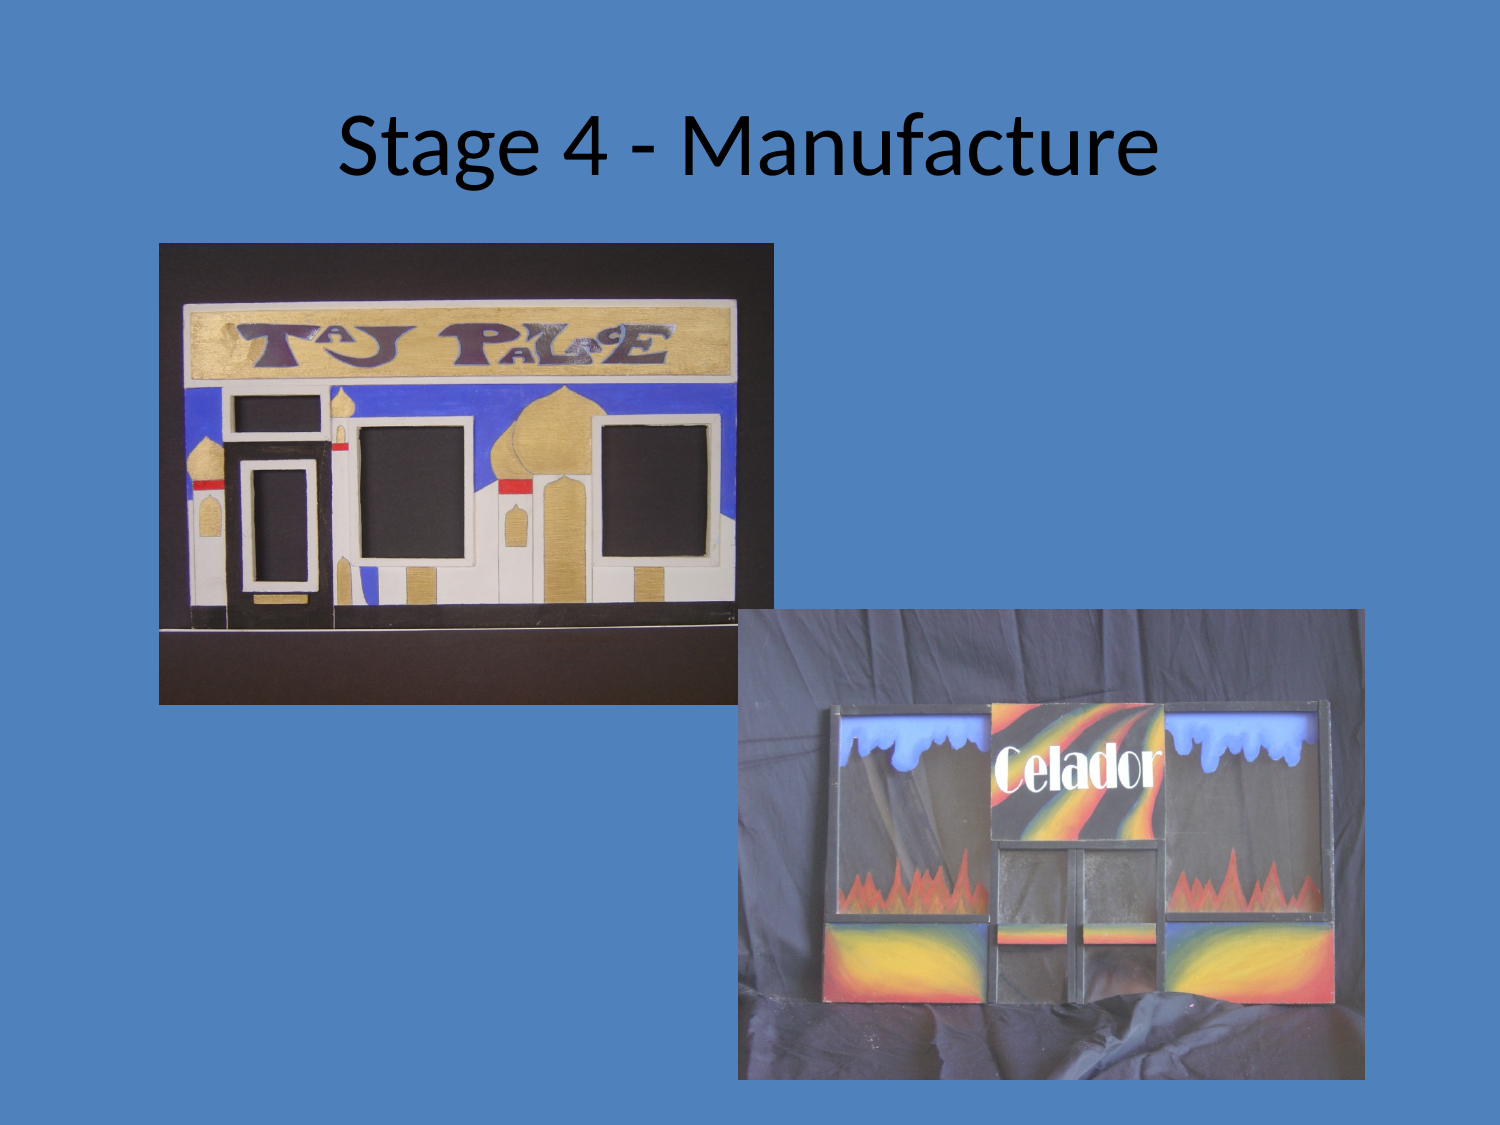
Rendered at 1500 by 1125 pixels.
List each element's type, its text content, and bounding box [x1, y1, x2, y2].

picture [737, 609, 1365, 1080]
title Stage 4 - Manufacture [75, 45, 1425, 233]
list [159, 243, 774, 705]
